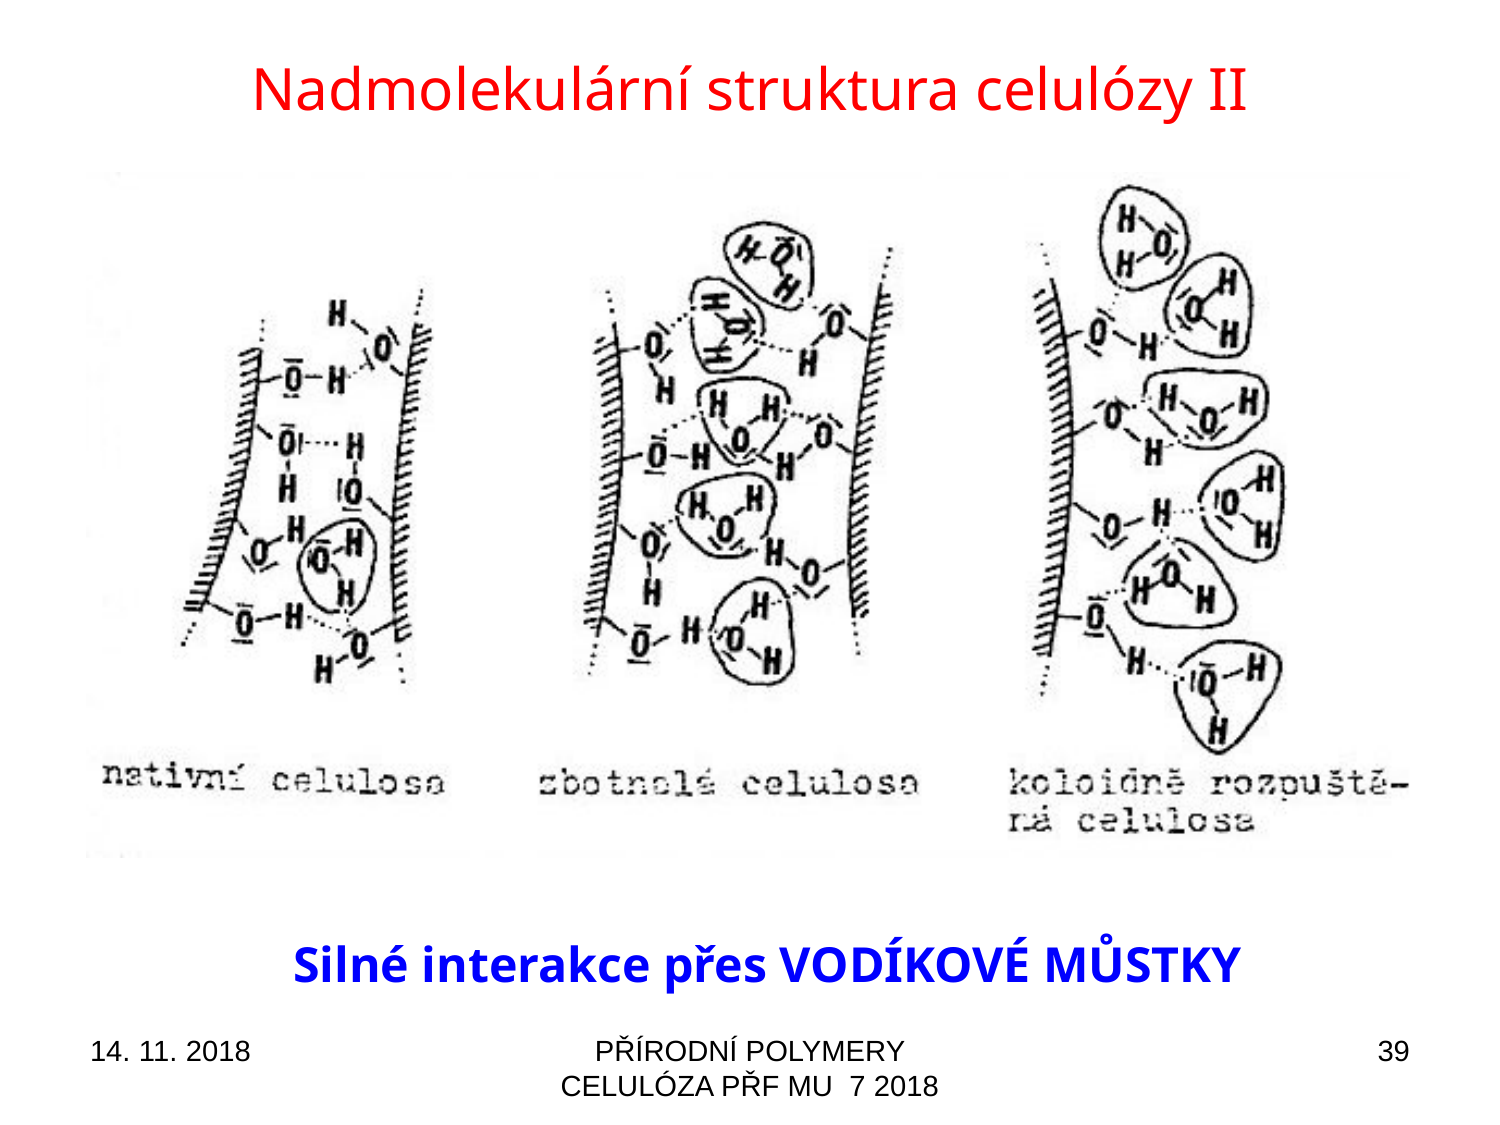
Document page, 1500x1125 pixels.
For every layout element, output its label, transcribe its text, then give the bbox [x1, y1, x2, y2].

footer PŘÍRODNÍ POLYMERY CELULÓZA PŘF MU 7 2018 [512, 1032, 988, 1103]
slide_number 39 [1074, 1032, 1426, 1103]
slide_number 14. 11. 2018 [74, 1024, 426, 1103]
picture [85, 172, 1420, 858]
text_box Silné interakce přes VODÍKOVÉ MŮSTKY [88, 916, 1447, 1032]
text_box Nadmolekulární struktura celulózy II [74, 45, 1425, 126]
